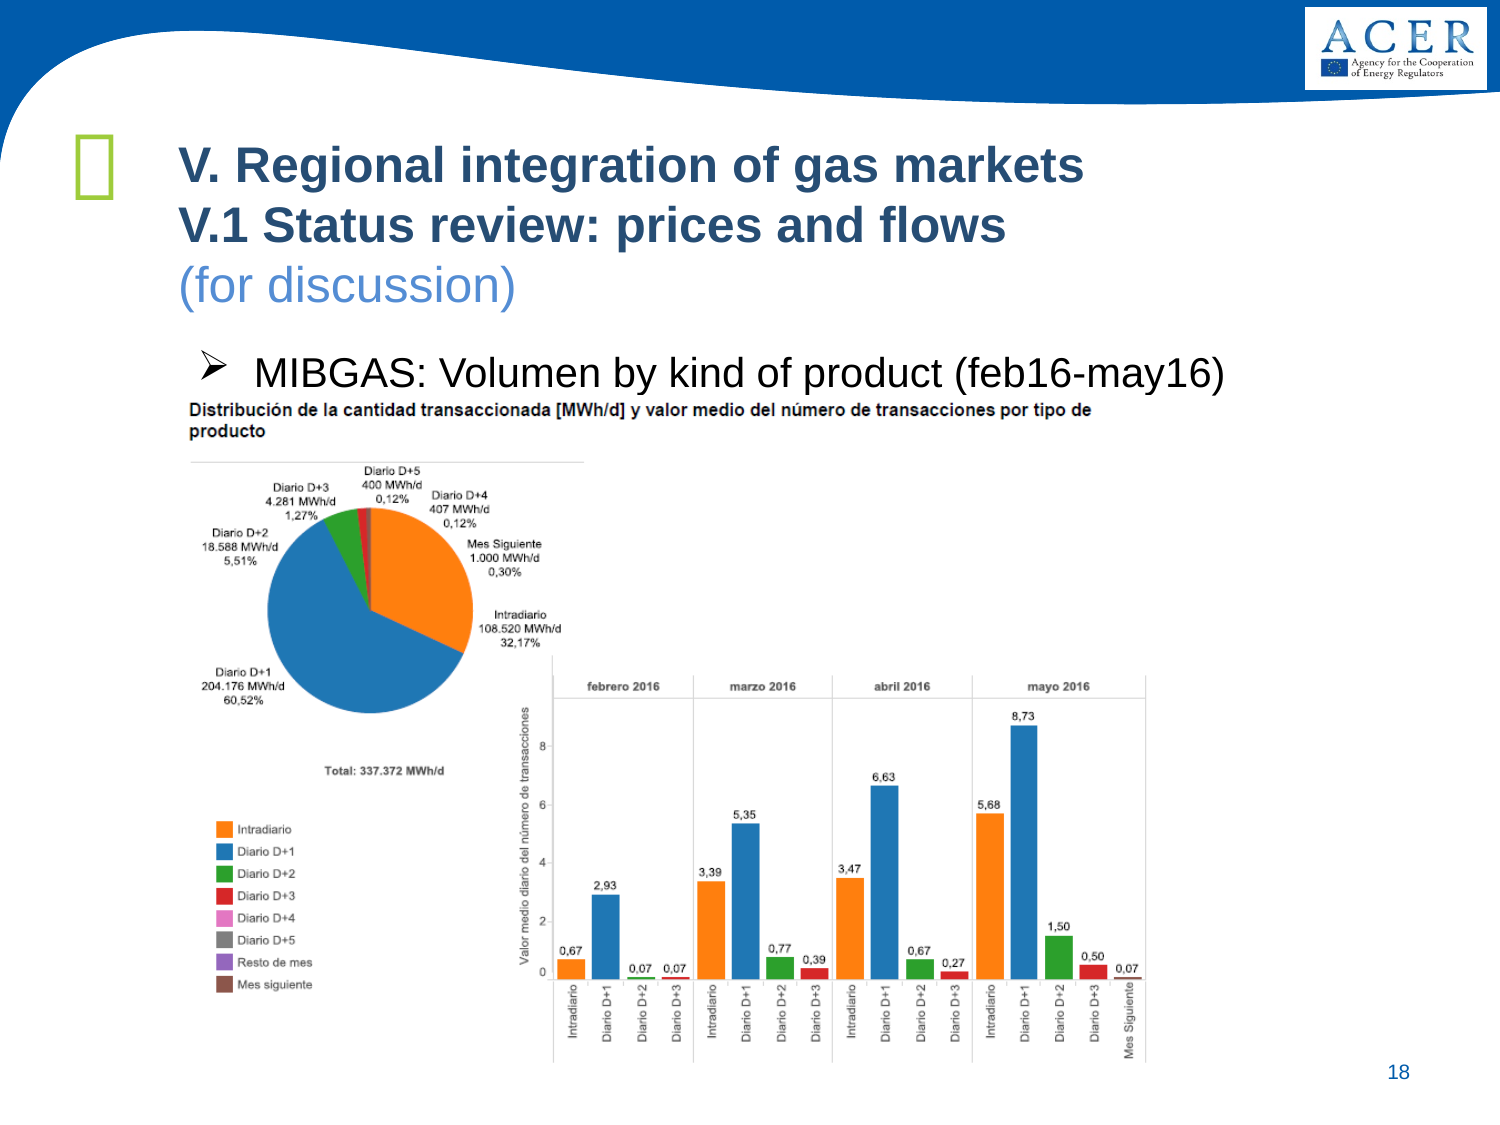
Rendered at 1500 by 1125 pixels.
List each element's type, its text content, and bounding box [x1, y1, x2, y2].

picture [1305, 7, 1487, 90]
picture [182, 395, 1164, 1065]
text_box MIBGAS: Volumen by kind of product (feb16-may16) [182, 338, 1376, 403]
text_box V. Regional integration of gas markets V.1 Status review: prices and flows (for discussion) [163, 125, 1101, 381]
